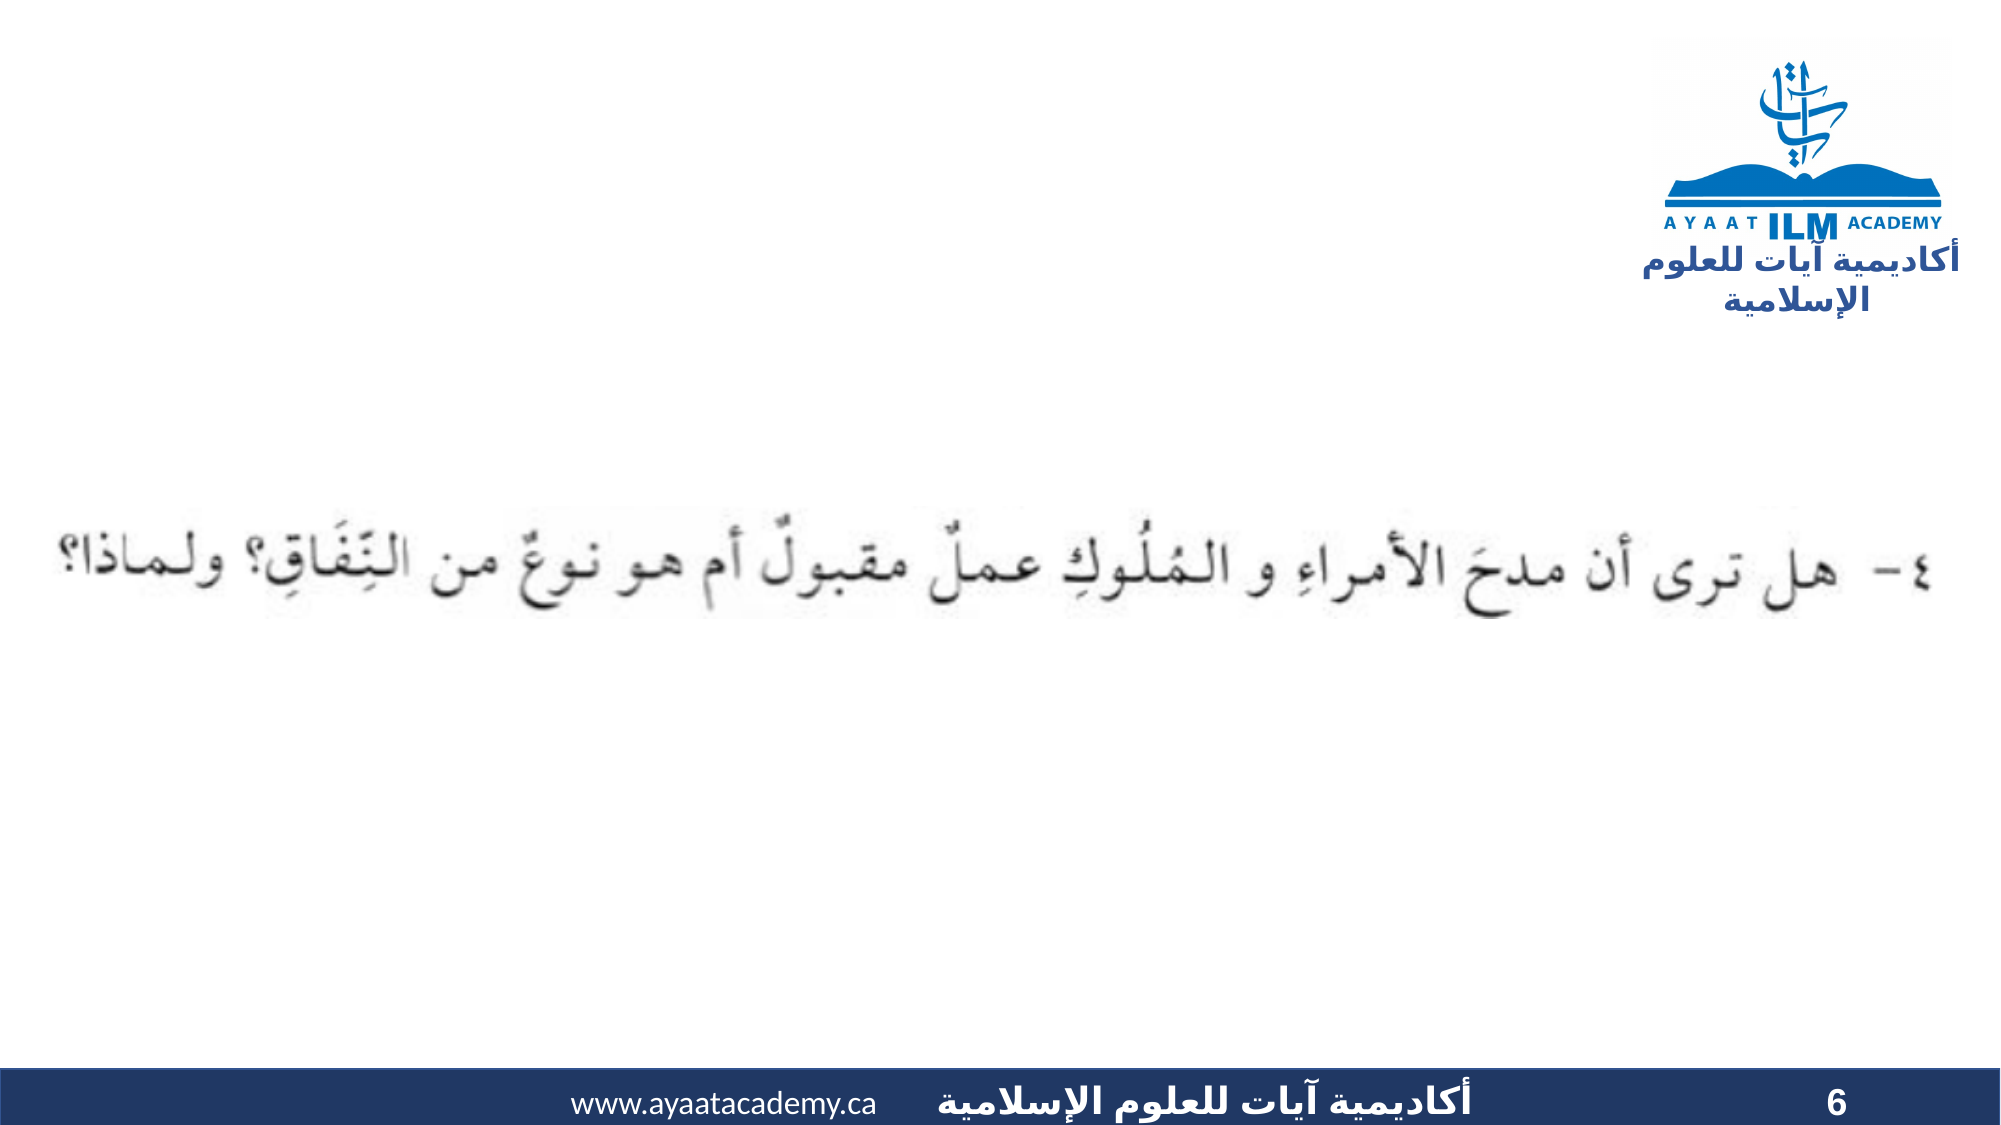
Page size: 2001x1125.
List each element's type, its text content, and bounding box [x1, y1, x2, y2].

picture [30, 506, 1970, 619]
slide_number 6 [1412, 1070, 1863, 1125]
picture [1651, 37, 1952, 257]
